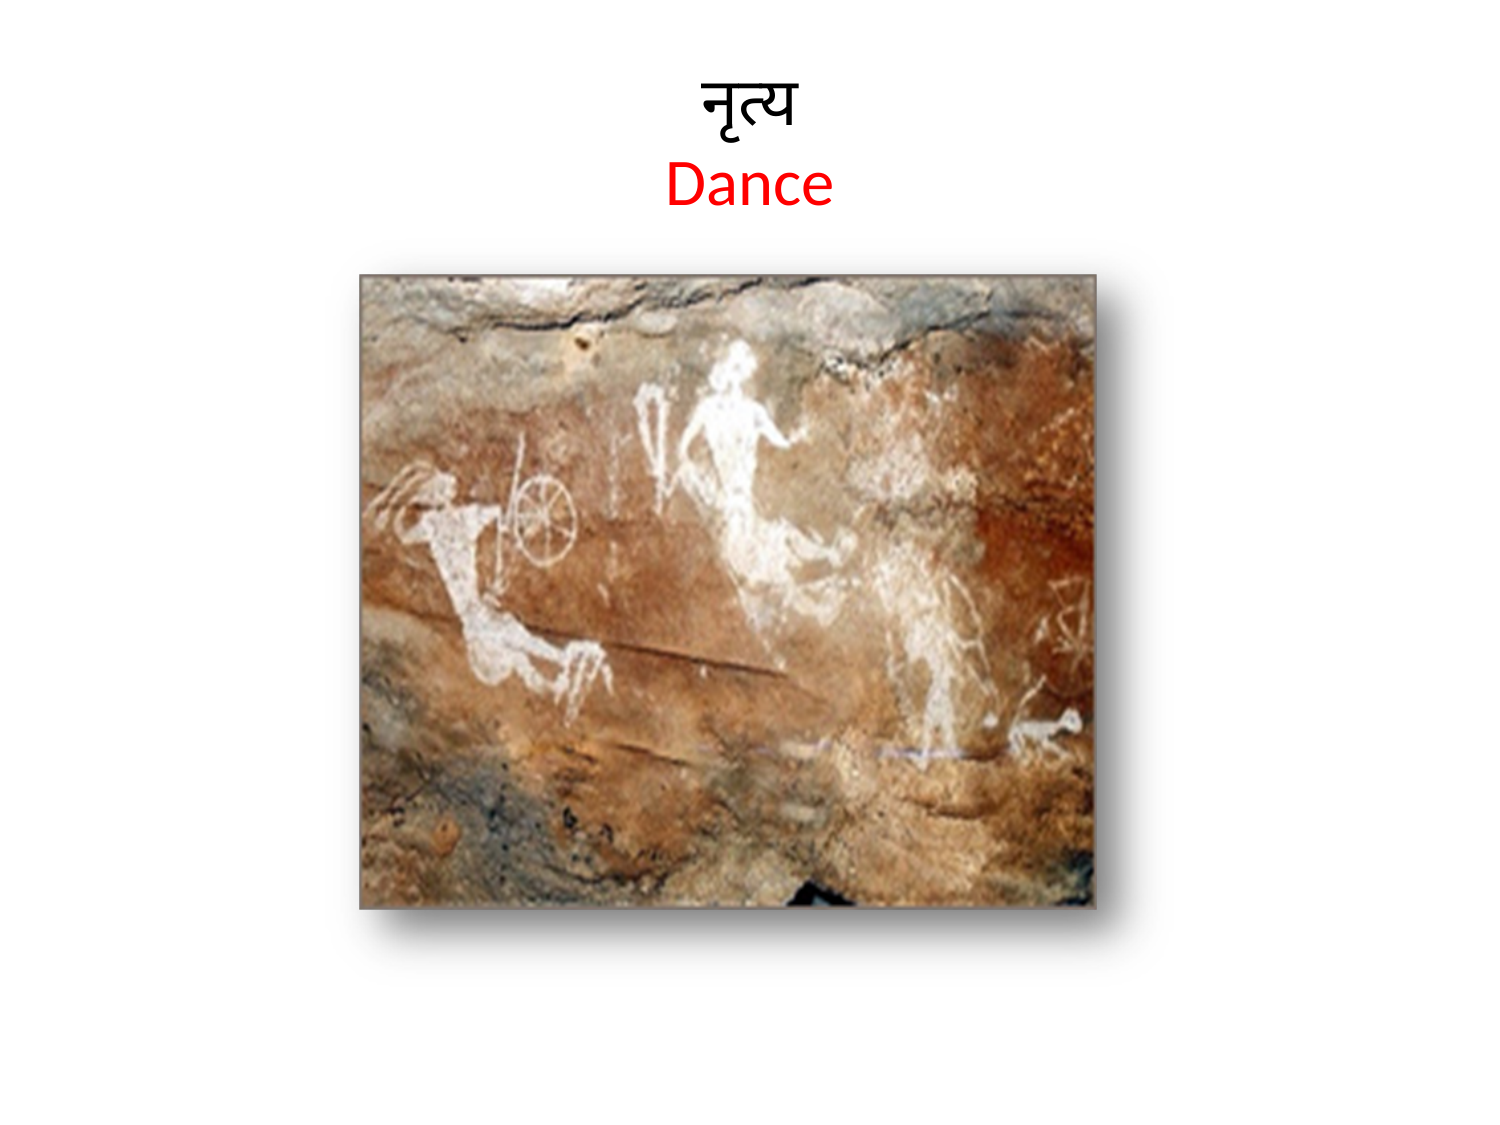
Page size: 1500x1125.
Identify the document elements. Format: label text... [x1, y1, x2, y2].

title नृत्य Dance [75, 45, 1425, 233]
picture [317, 232, 1183, 996]
